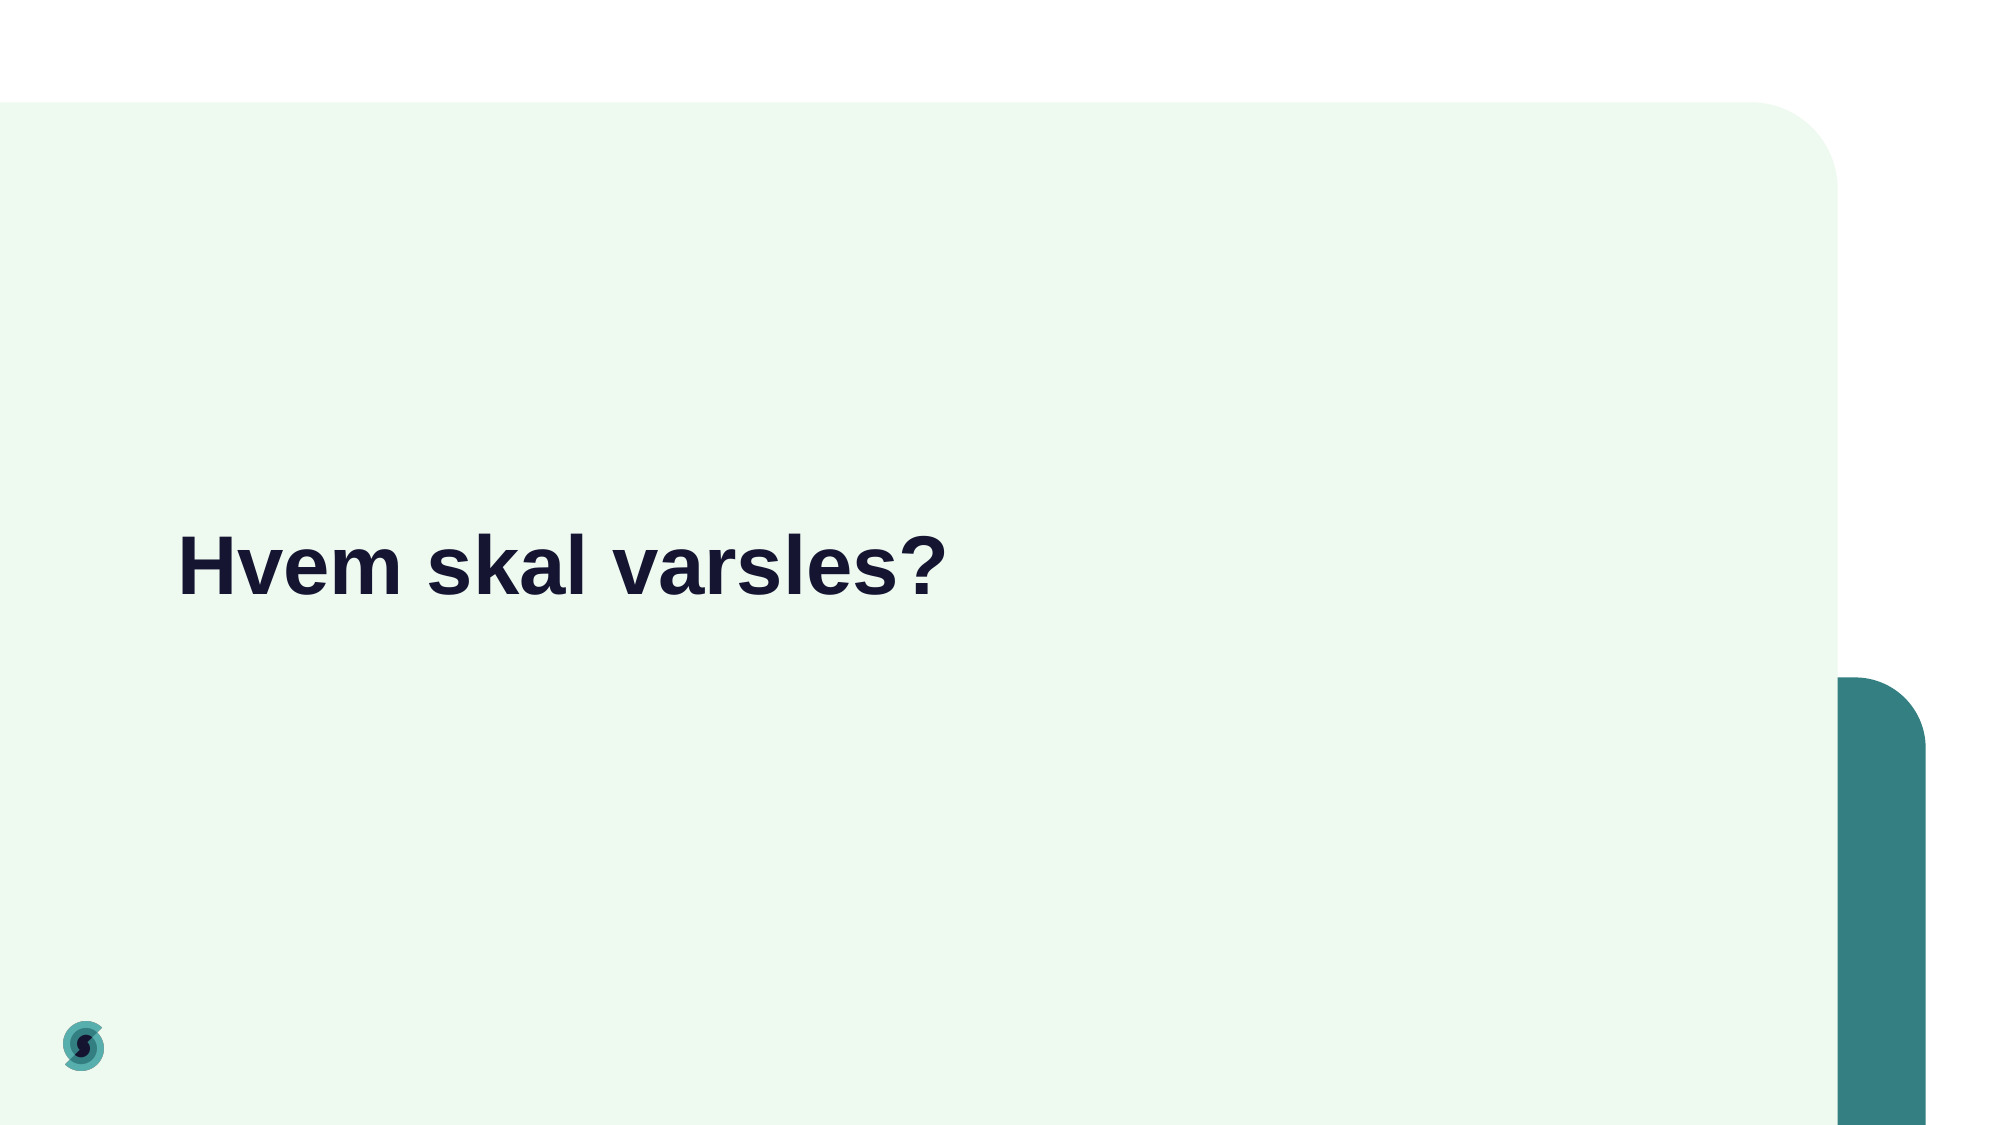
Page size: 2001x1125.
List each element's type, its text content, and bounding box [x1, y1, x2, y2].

picture [63, 1021, 104, 1071]
title Hvem skal varsles? [162, 173, 1684, 932]
